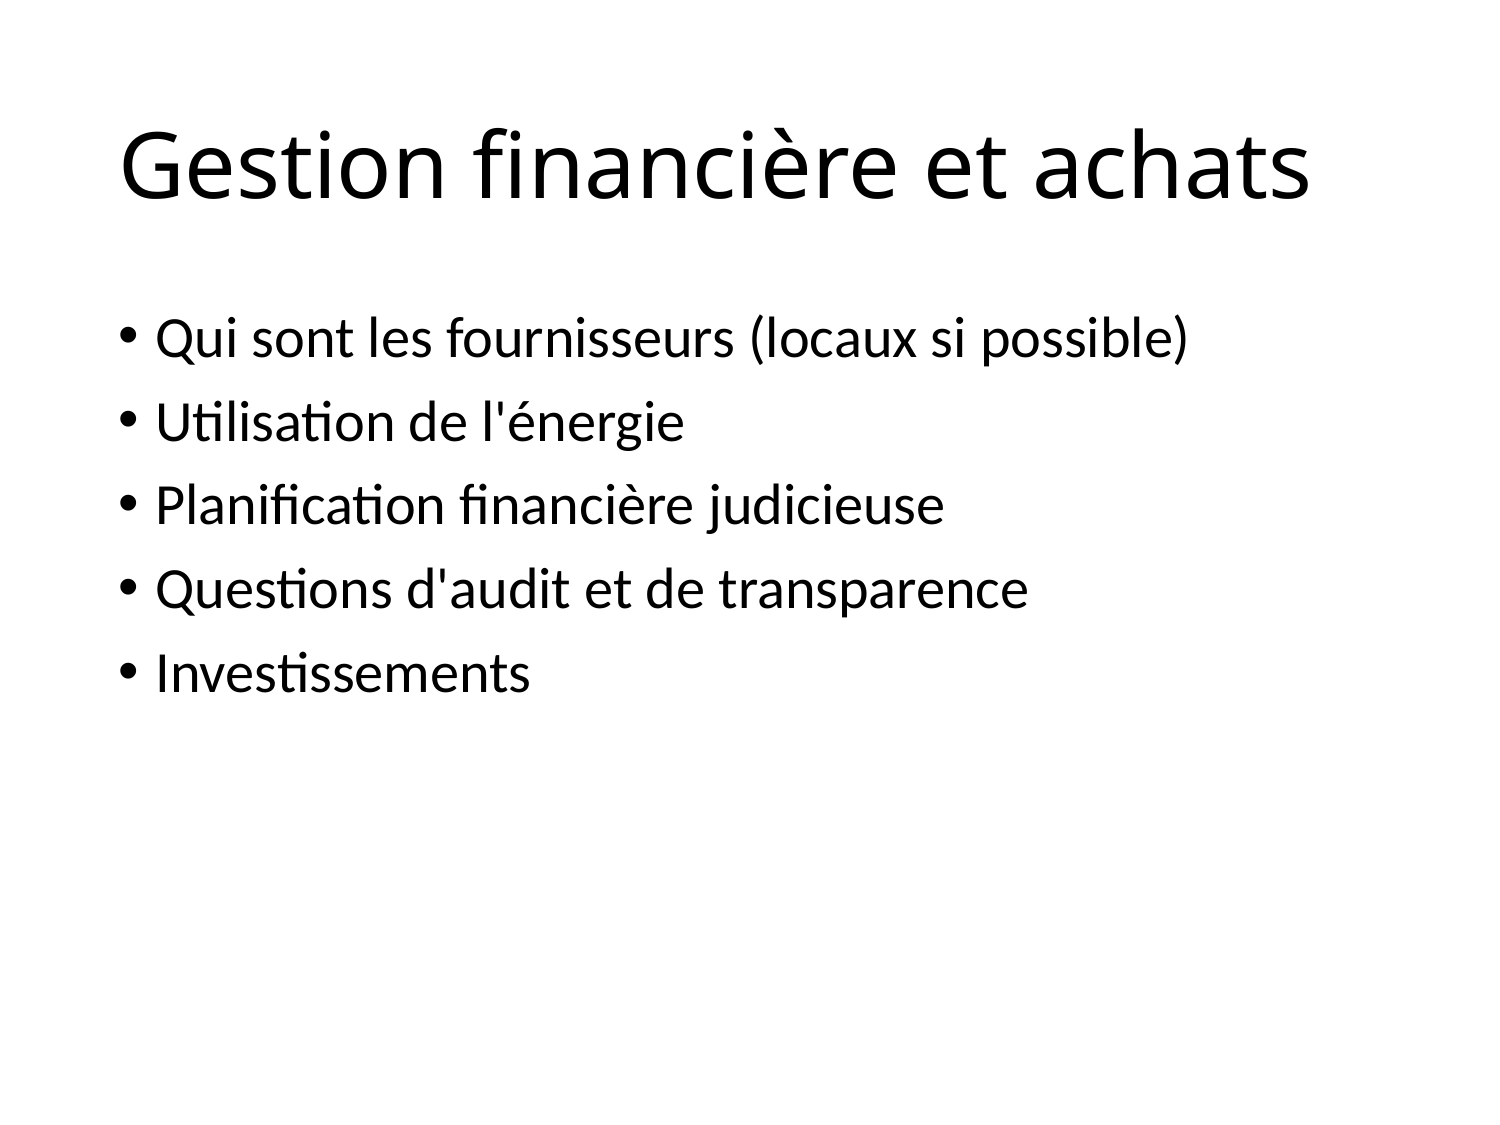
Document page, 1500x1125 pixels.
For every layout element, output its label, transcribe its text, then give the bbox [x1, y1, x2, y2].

list Qui sont les fournisseurs (locaux si possible) Utilisation de l'énergie Planification financière judicieuse Questions d'audit et de transparence Investissements [103, 299, 1397, 1014]
title Gestion financière et achats [103, 59, 1397, 278]
